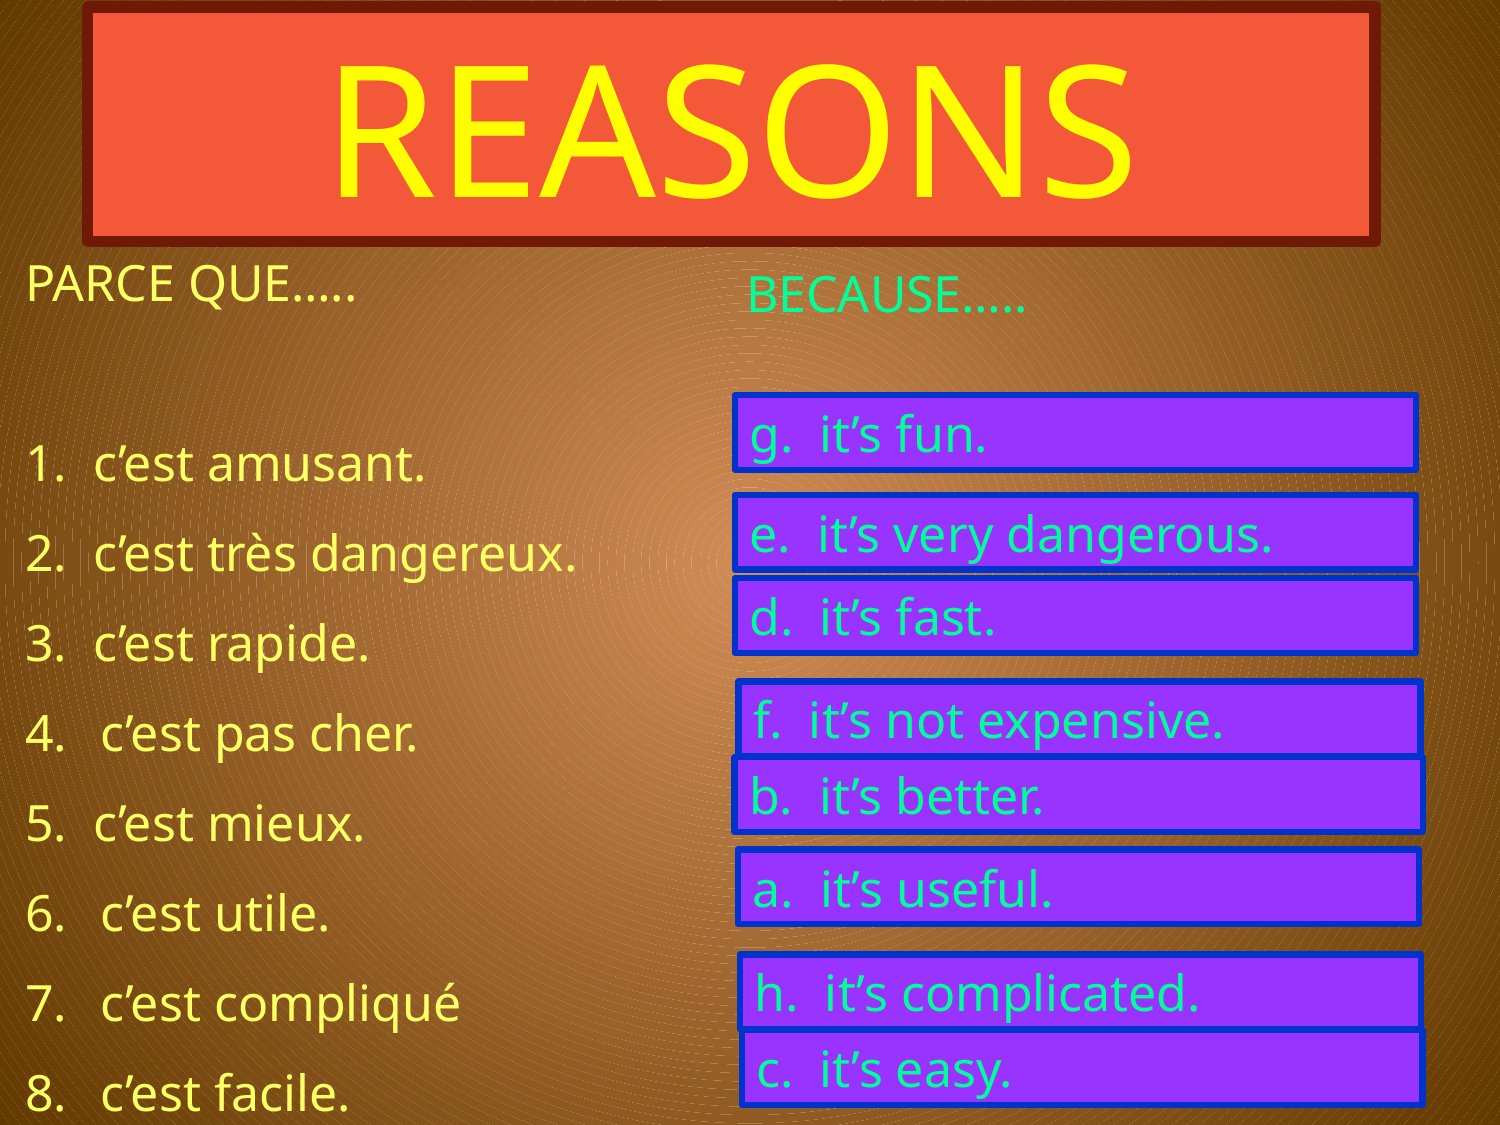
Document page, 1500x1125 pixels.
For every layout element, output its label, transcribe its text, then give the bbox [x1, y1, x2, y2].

text_box d. it’s fast. [734, 578, 1416, 654]
text_box g. it’s fun. [734, 395, 1416, 470]
text_box h. it’s complicated. [739, 954, 1421, 1030]
text_box PARCE QUE….. 1. c’est amusant. 2. c’est très dangereux. 3. c’est rapide. c’est pas cher. 5. c’est mieux. c’est utile. c’est compliqué c’est facile. [10, 244, 720, 1125]
text_box b. it’s better. [734, 757, 1423, 832]
text_box BECAUSE….. it’s useful. it’s better. it’s easy. it’s fast. it’s very dangerous. it’s not expensive. it’s fun. it’s complicated. [731, 255, 1441, 1111]
text_box a. it’s useful. [738, 849, 1419, 925]
text_box REASONS [87, 6, 1376, 242]
text_box c. it’s easy. [741, 1030, 1423, 1105]
text_box f. it’s not expensive. [738, 681, 1421, 757]
text_box e. it’s very dangerous. [735, 494, 1416, 570]
